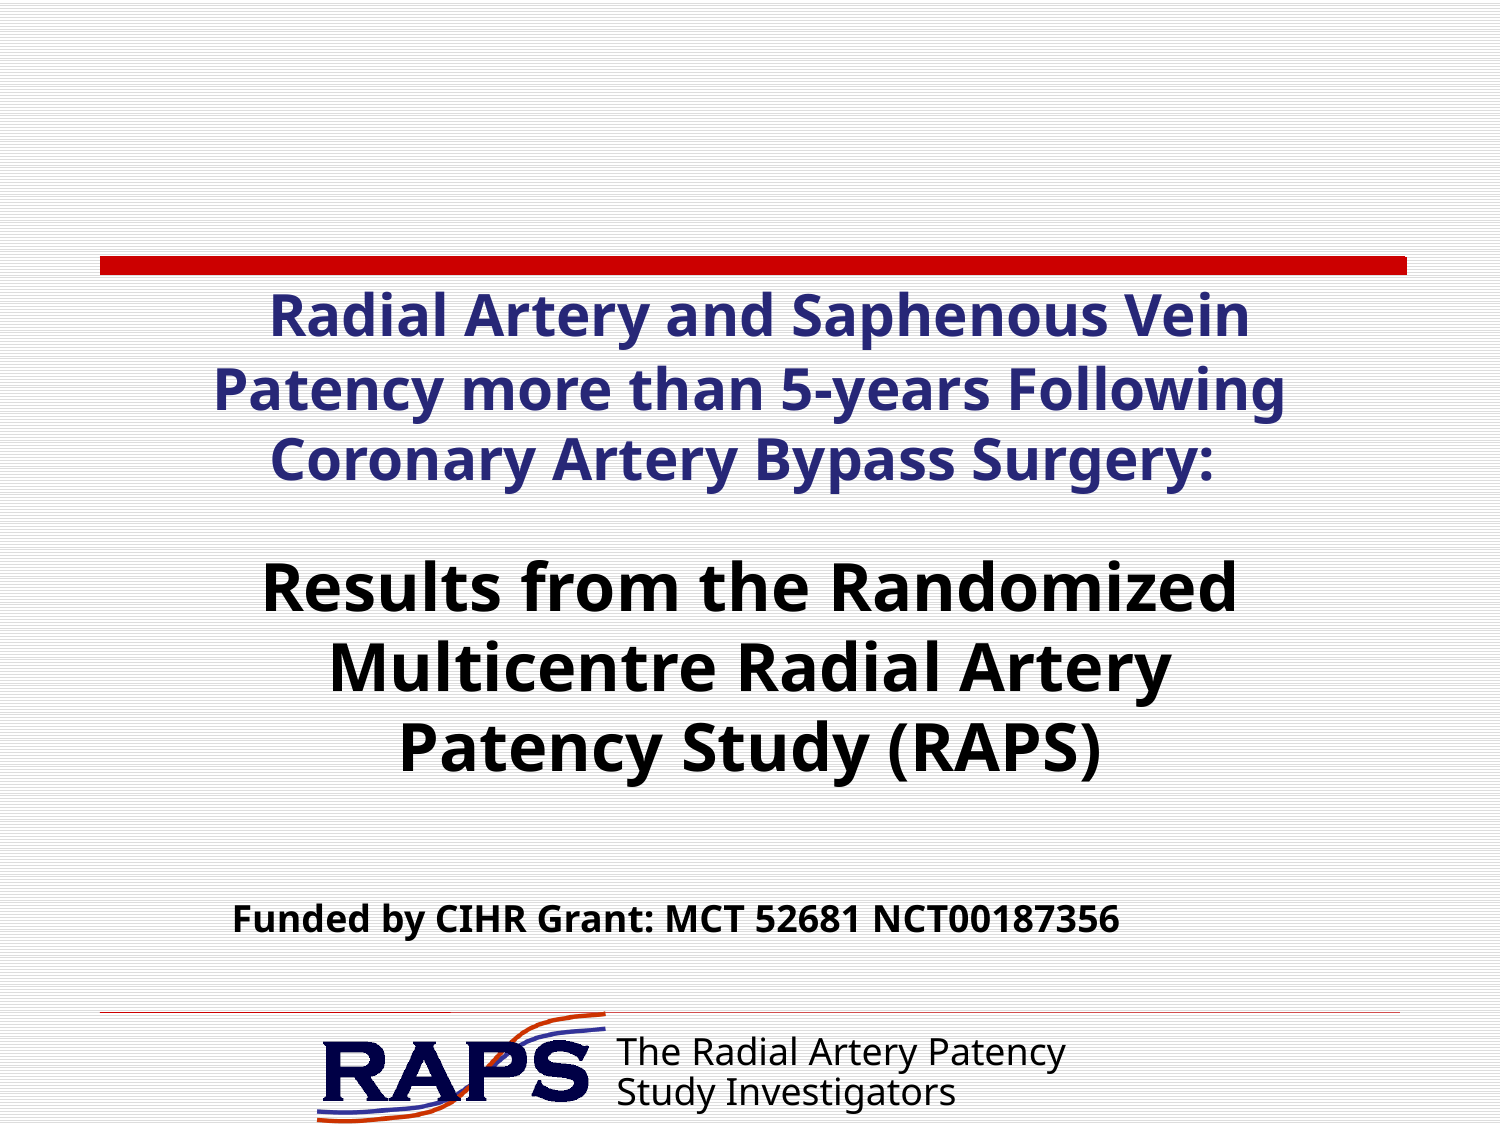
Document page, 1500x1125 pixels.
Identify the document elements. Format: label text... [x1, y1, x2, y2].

text_box Funded by CIHR Grant: MCT 52681 NCT00187356 [174, 887, 1188, 993]
title Radial Artery and Saphenous Vein Patency more than 5-years Following Coronary Artery Bypass Surgery: [112, 274, 1388, 501]
subtitle Results from the Randomized Multicentre Radial Artery Patency Study (RAPS) [224, 537, 1276, 988]
picture [312, 1011, 620, 1125]
